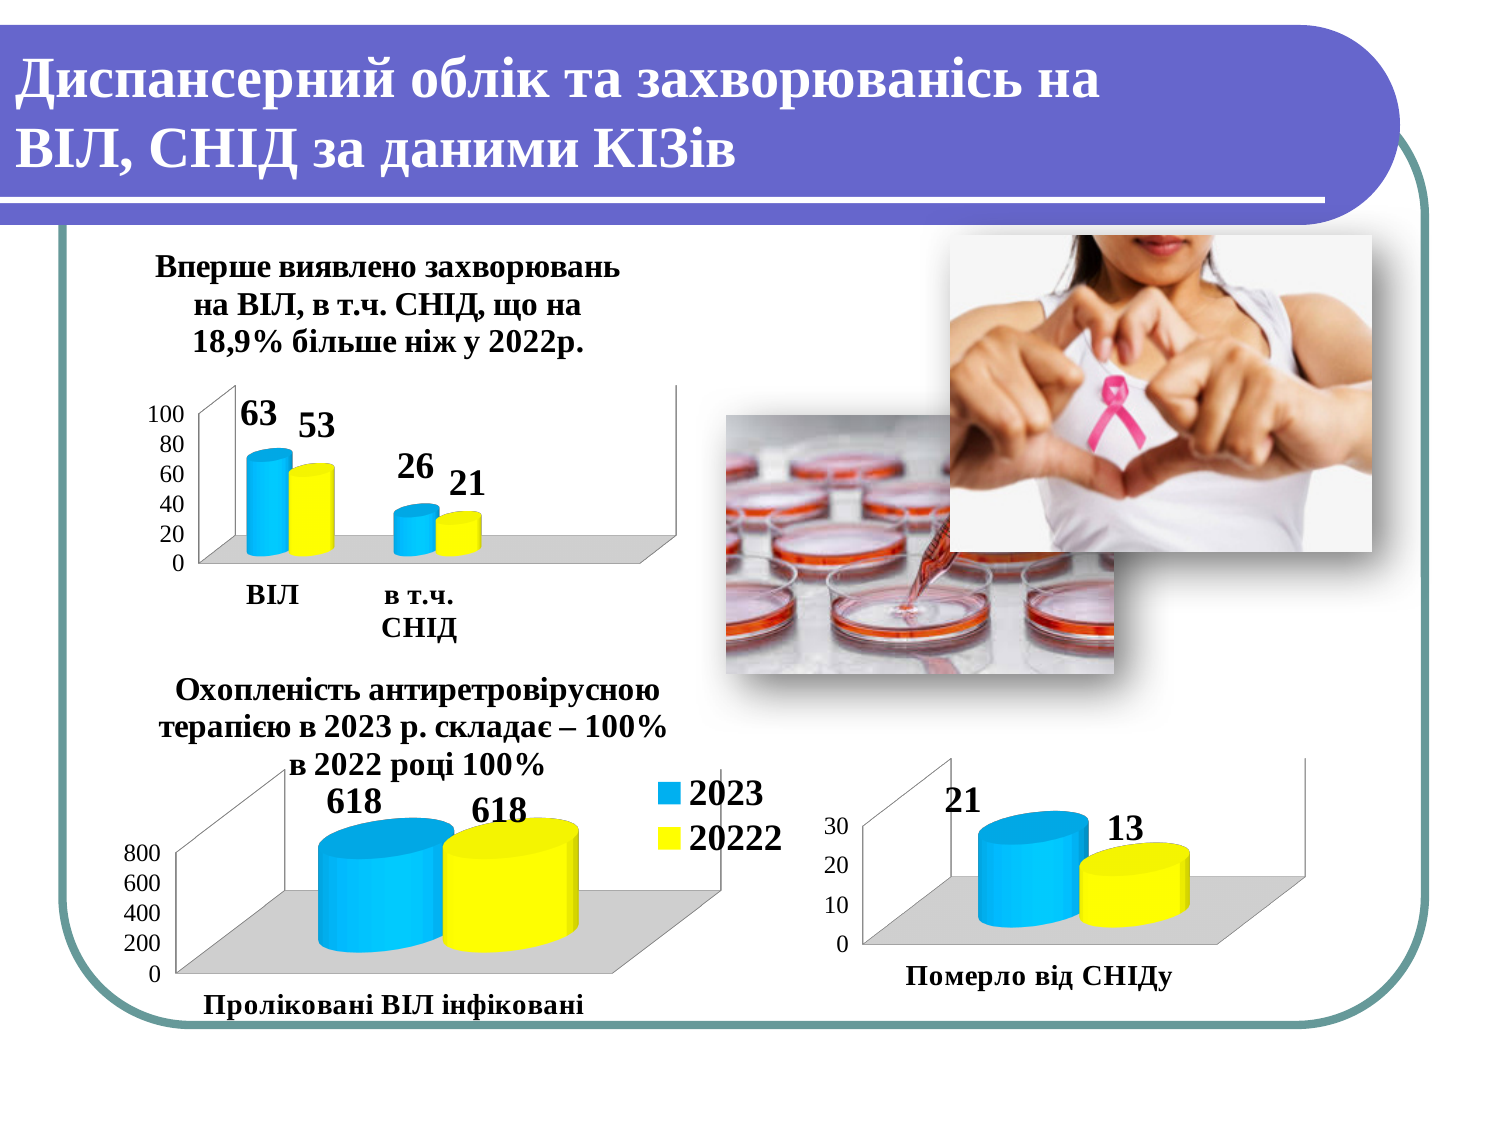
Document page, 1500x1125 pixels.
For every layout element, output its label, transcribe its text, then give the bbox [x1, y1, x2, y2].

title Диспансерний облік та захворюванісь на ВІЛ, СНІД за даними КІЗів [0, 31, 1152, 188]
picture [725, 235, 1372, 674]
chart [88, 225, 1341, 1064]
